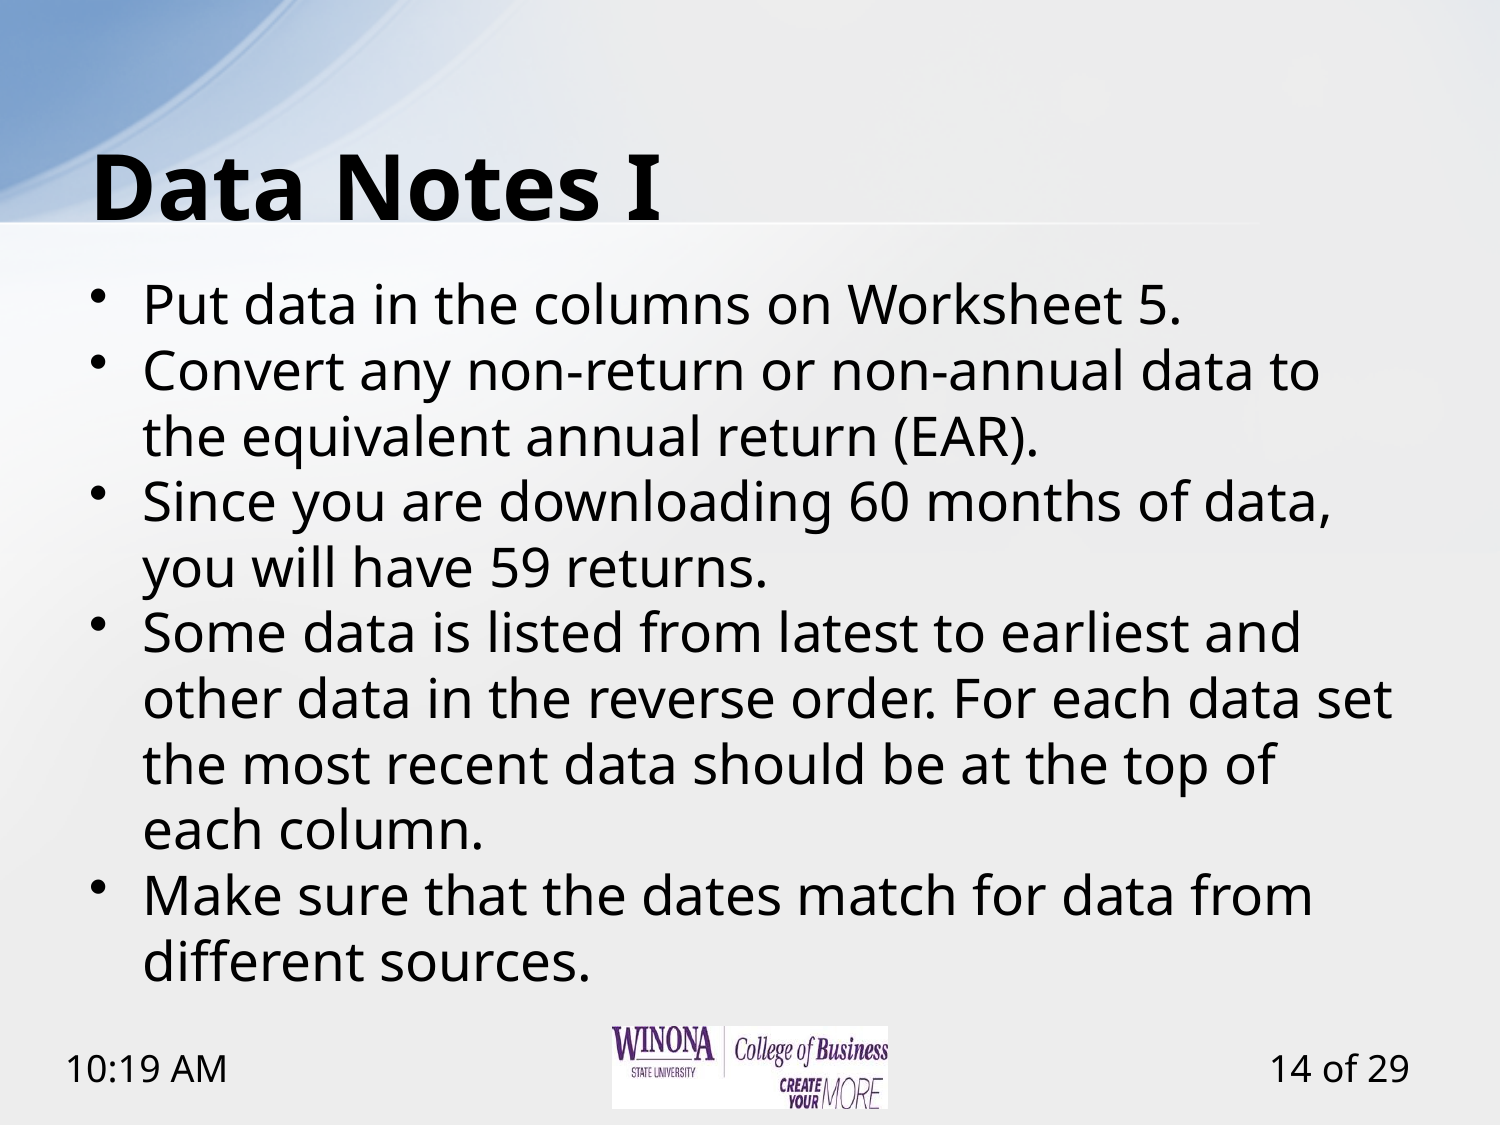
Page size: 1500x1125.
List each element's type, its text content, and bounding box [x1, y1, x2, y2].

title Data Notes I [75, 58, 1425, 247]
list Put data in the columns on Worksheet 5. Convert any non-return or non-annual data to the equivalent annual return (EAR). Since you are downloading 60 months of data, you will have 59 returns. Some data is listed from latest to earliest and other data in the reverse order. For each data set the most recent data should be at the top of each column. Make sure that the dates match for data from different sources. [75, 262, 1425, 1005]
picture [0, 0, 1500, 1125]
